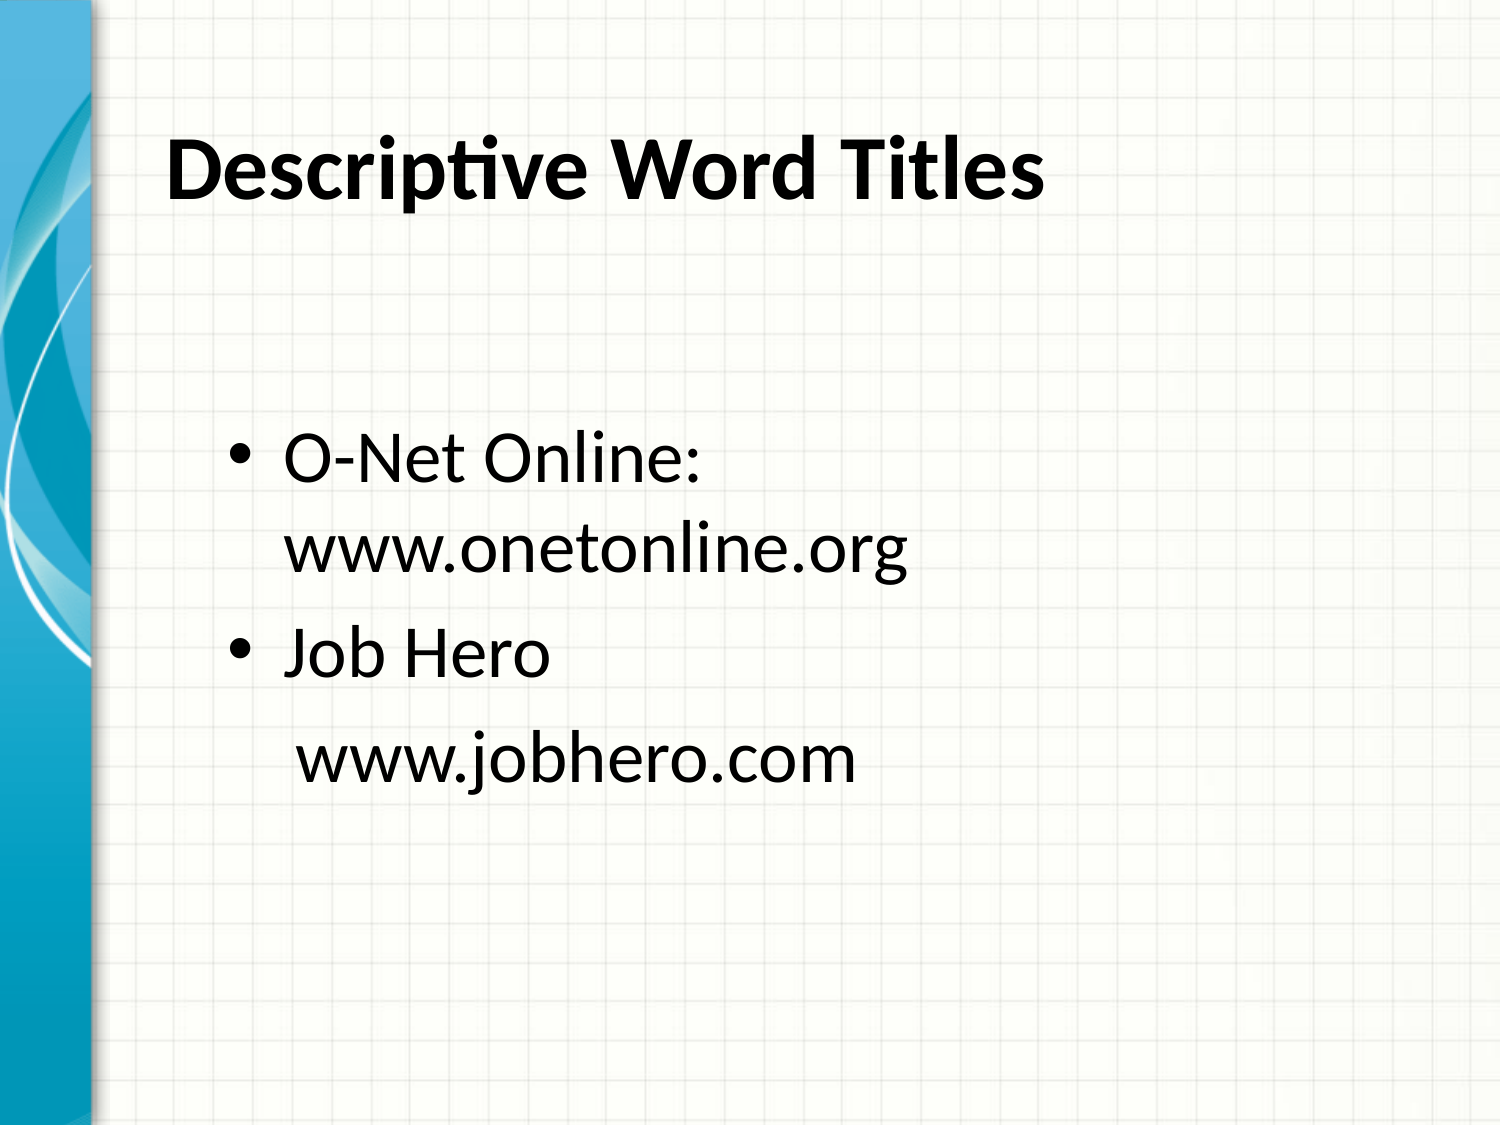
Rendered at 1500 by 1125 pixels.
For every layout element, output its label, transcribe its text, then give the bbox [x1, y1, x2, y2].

picture [0, 0, 1500, 1125]
text_box Descriptive Word Titles [150, 69, 1475, 257]
list O-Net Online: www.onetonline.org Job Hero www.jobhero.com [212, 399, 1263, 875]
